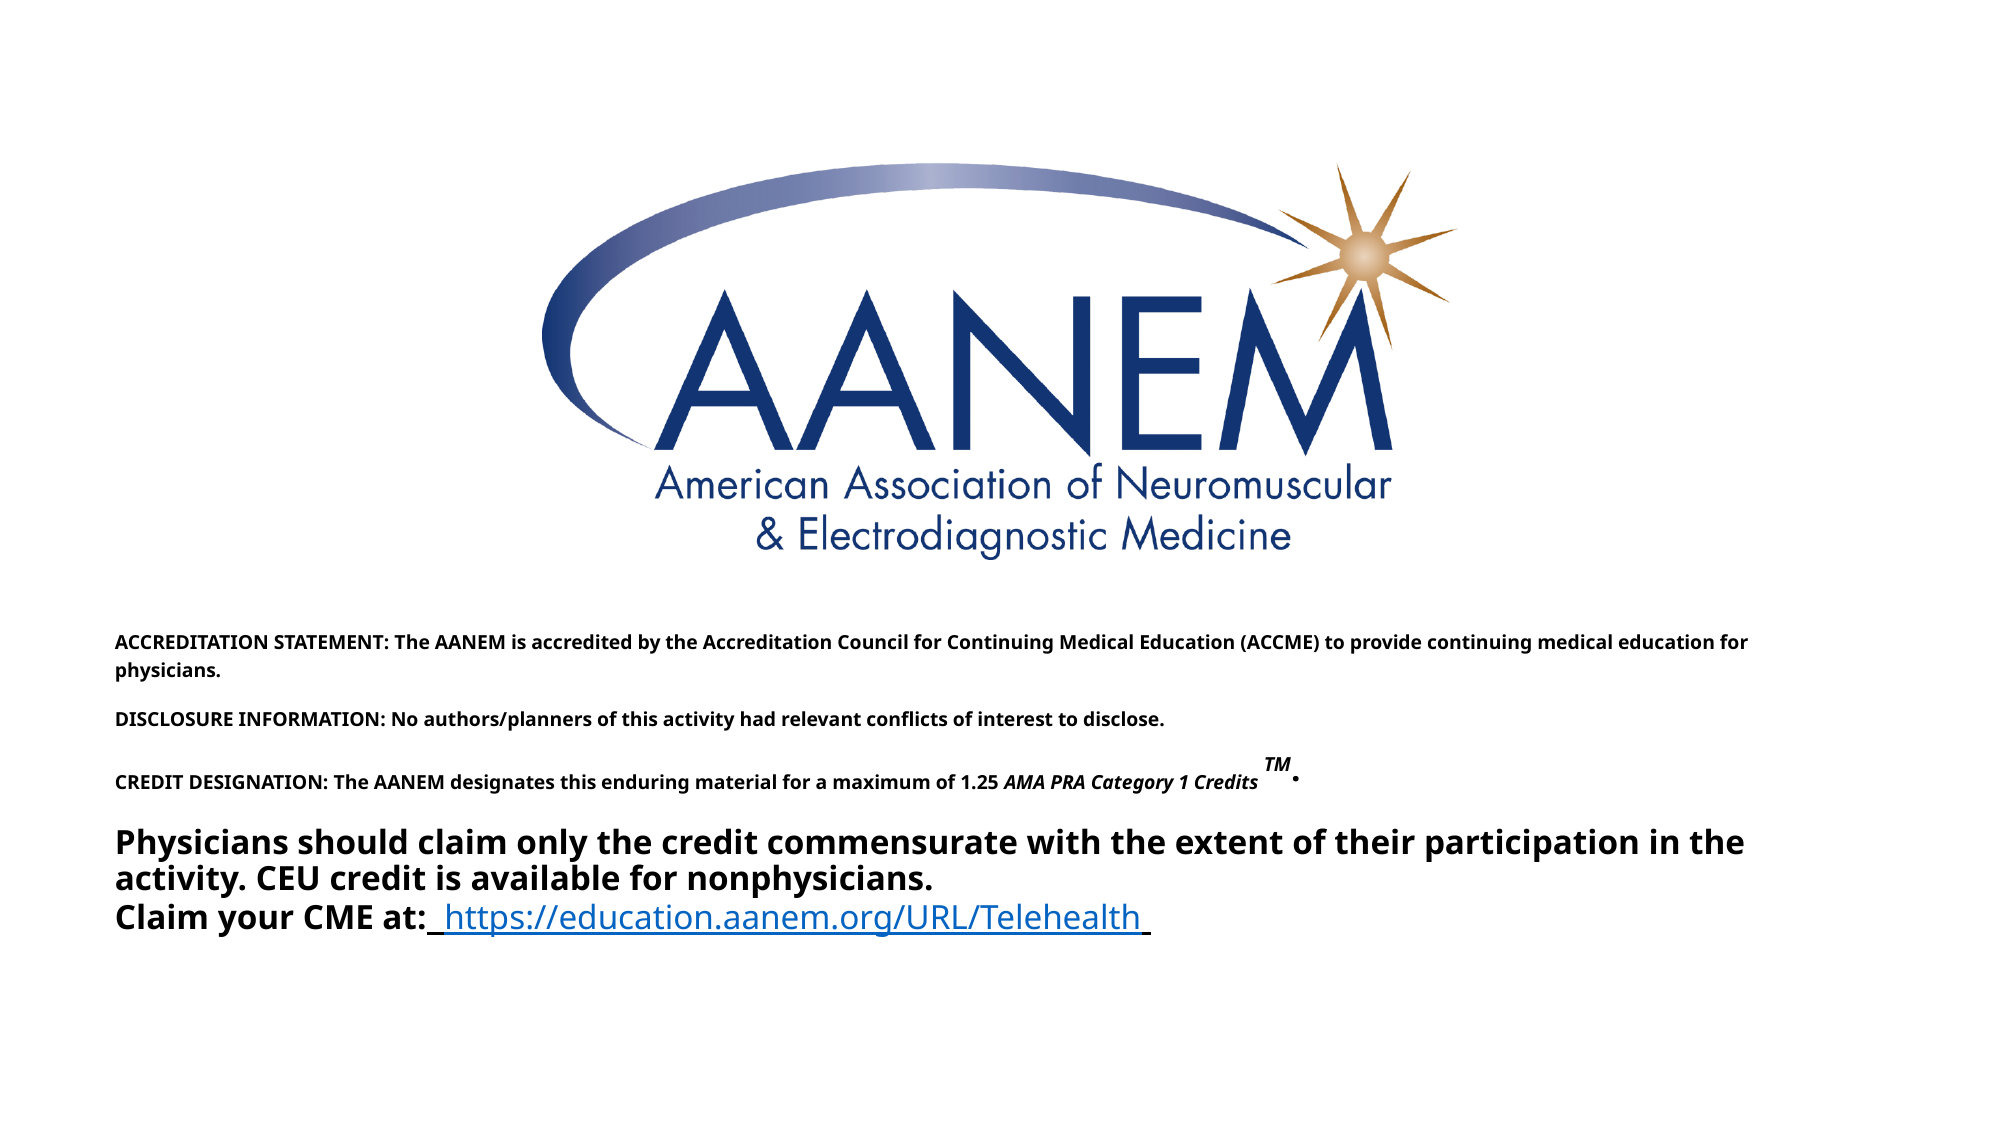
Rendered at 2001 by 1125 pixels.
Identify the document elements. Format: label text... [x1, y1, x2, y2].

title ACCREDITATION STATEMENT: The AANEM is accredited by the Accreditation Council for Continuing Medical Education (ACCME) to provide continuing medical education for physicians. DISCLOSURE INFORMATION: No authors/planners of this activity had relevant conflicts of interest to disclose. CREDIT DESIGNATION: The AANEM designates this enduring material for a maximum of 1.25 AMA PRA Category 1 Credits TM. Physicians should claim only the credit commensurate with the extent of their participation in the activity. CEU credit is available for nonphysicians. Claim your CME at: https://education.aanem.org/URL/Telehealth [99, 612, 1850, 1046]
picture [542, 162, 1458, 560]
